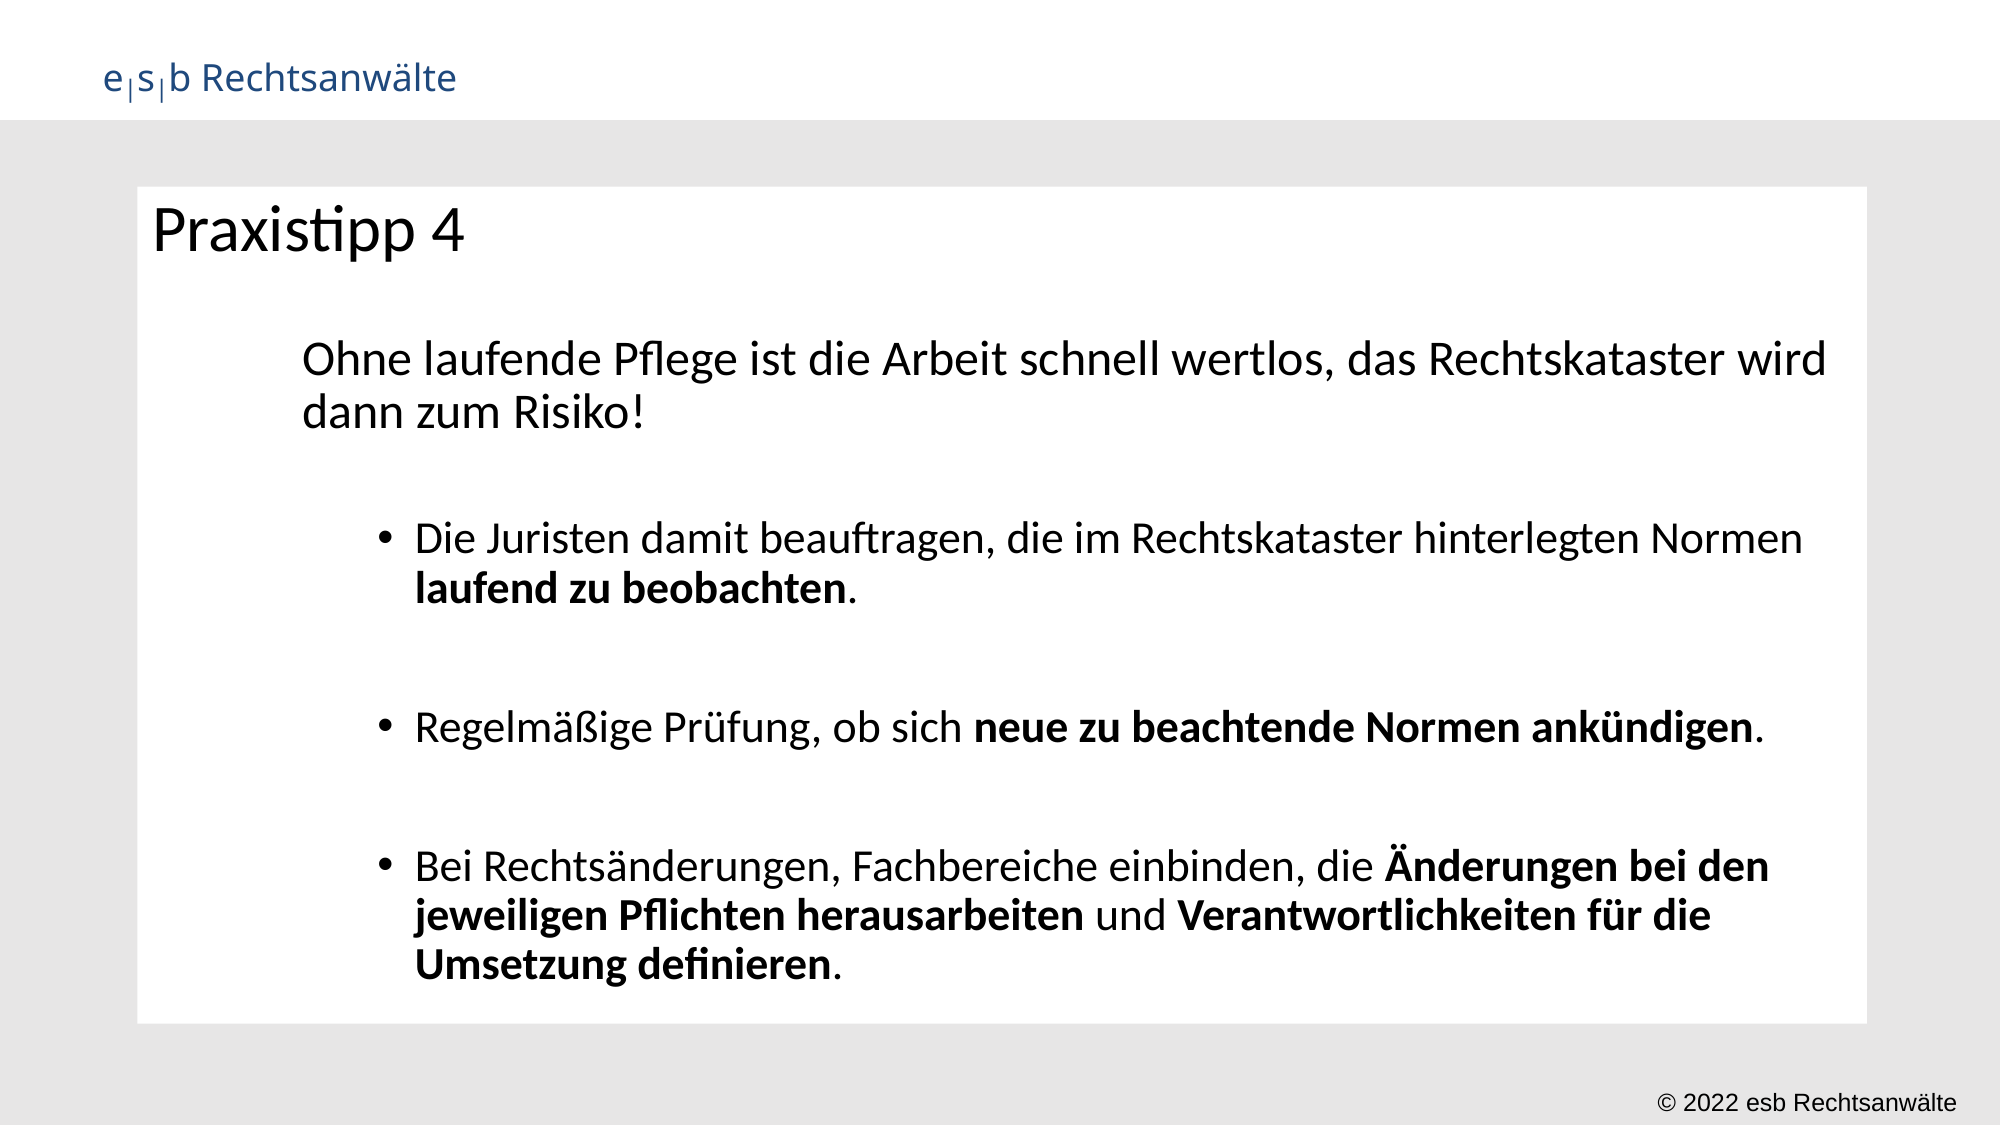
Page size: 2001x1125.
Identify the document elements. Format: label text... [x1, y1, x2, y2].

list Praxistipp 4 Ohne laufende Pflege ist die Arbeit schnell wertlos, das Rechtskataster wird dann zum Risiko! Die Juristen damit beauftragen, die im Rechtskataster hinterlegten Normen laufend zu beobachten. Regelmäßige Prüfung, ob sich neue zu beachtende Normen ankündigen. Bei Rechtsänderungen, Fachbereiche einbinden, die Änderungen bei den jeweiligen Pflichten herausarbeiten und Verantwortlichkeiten für die Umsetzung definieren. [137, 186, 1867, 1024]
